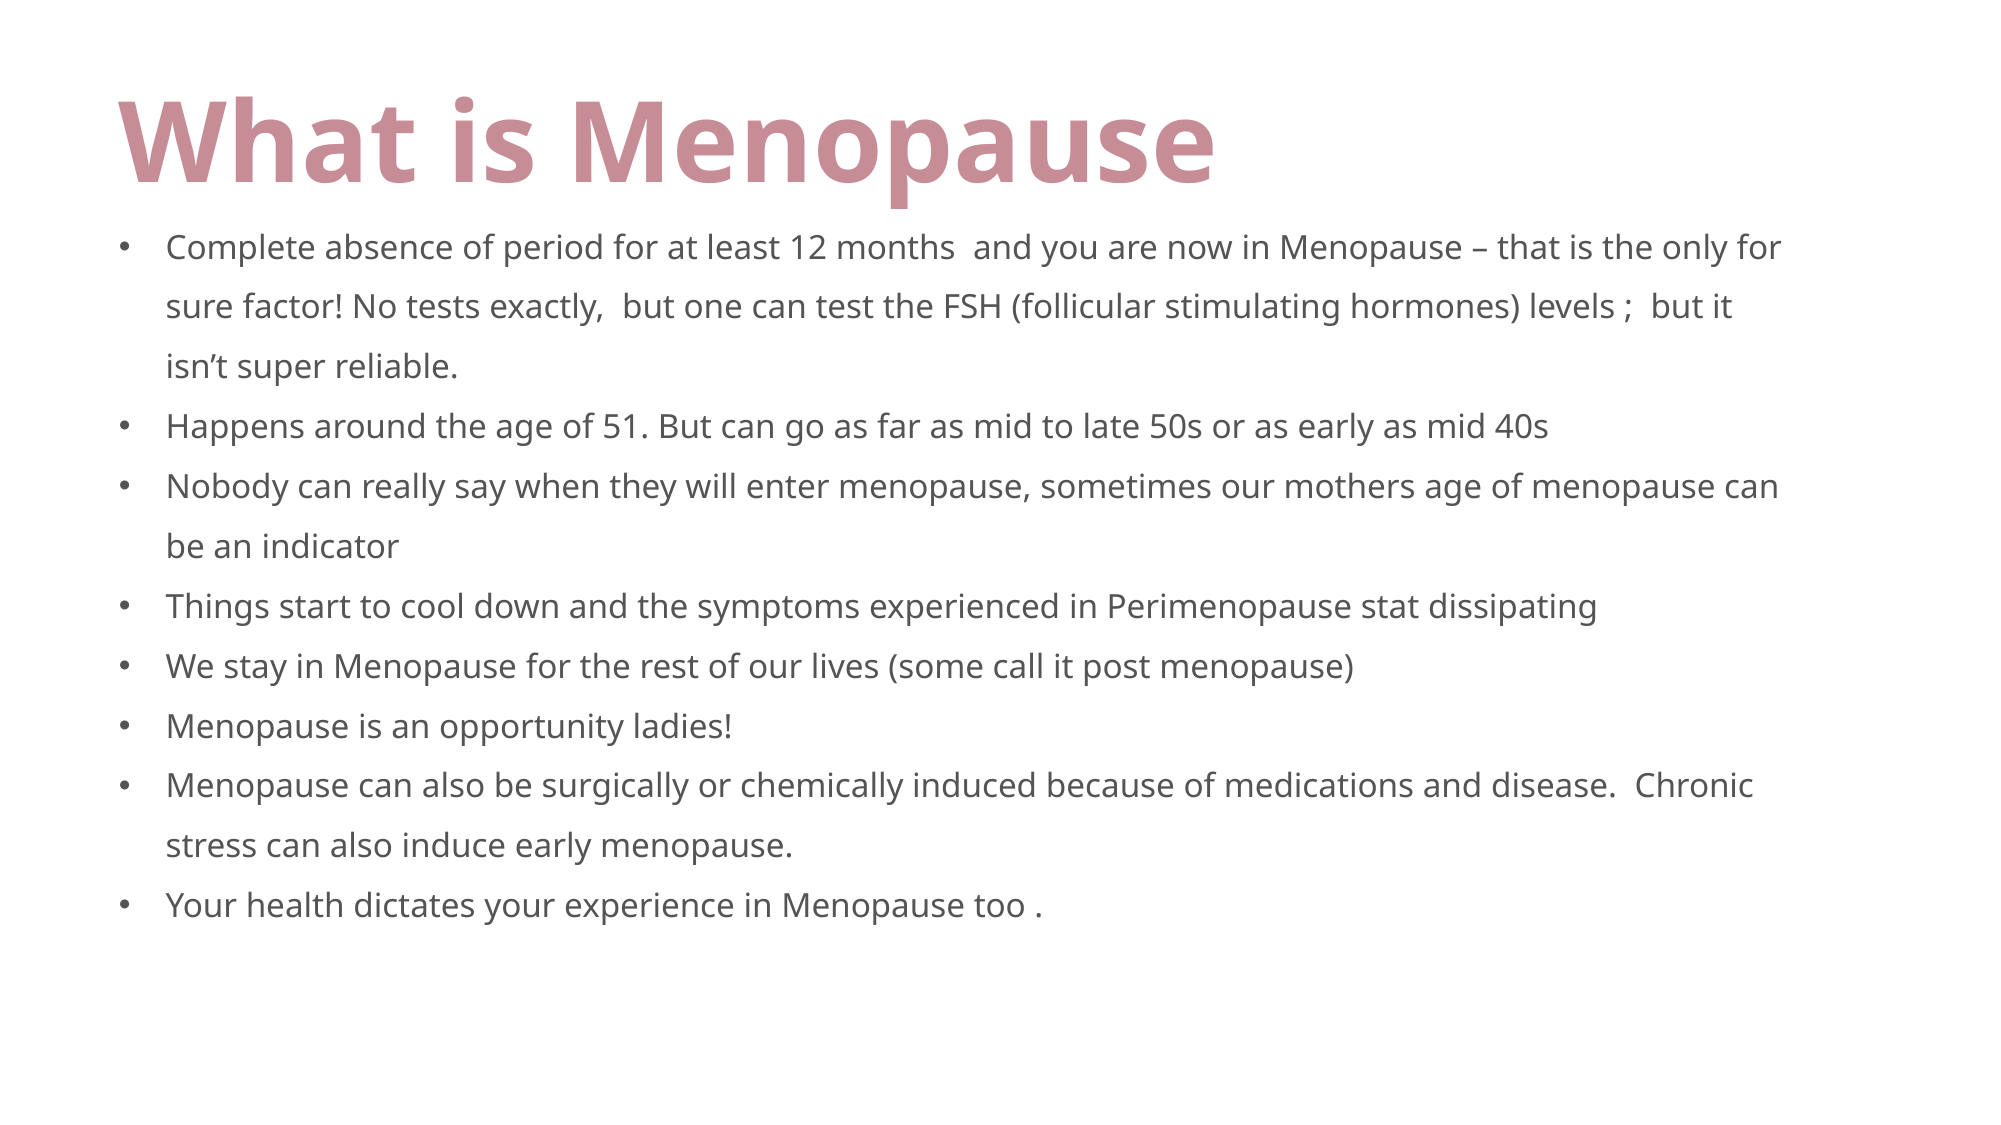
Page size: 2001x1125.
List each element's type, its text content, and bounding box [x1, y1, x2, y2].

text_box What is Menopause [118, 95, 1676, 204]
text_box Complete absence of period for at least 12 months and you are now in Menopause – that is the only for sure factor! No tests exactly, but one can test the FSH (follicular stimulating hormones) levels ; but it isn’t super reliable. Happens around the age of 51. But can go as far as mid to late 50s or as early as mid 40s Nobody can really say when they will enter menopause, sometimes our mothers age of menopause can be an indicator Things start to cool down and the symptoms experienced in Perimenopause stat dissipating We stay in Menopause for the rest of our lives (some call it post menopause) Menopause is an opportunity ladies! Menopause can also be surgically or chemically induced because of medications and disease. Chronic stress can also induce early menopause. Your health dictates your experience in Menopause too . [118, 205, 1793, 925]
